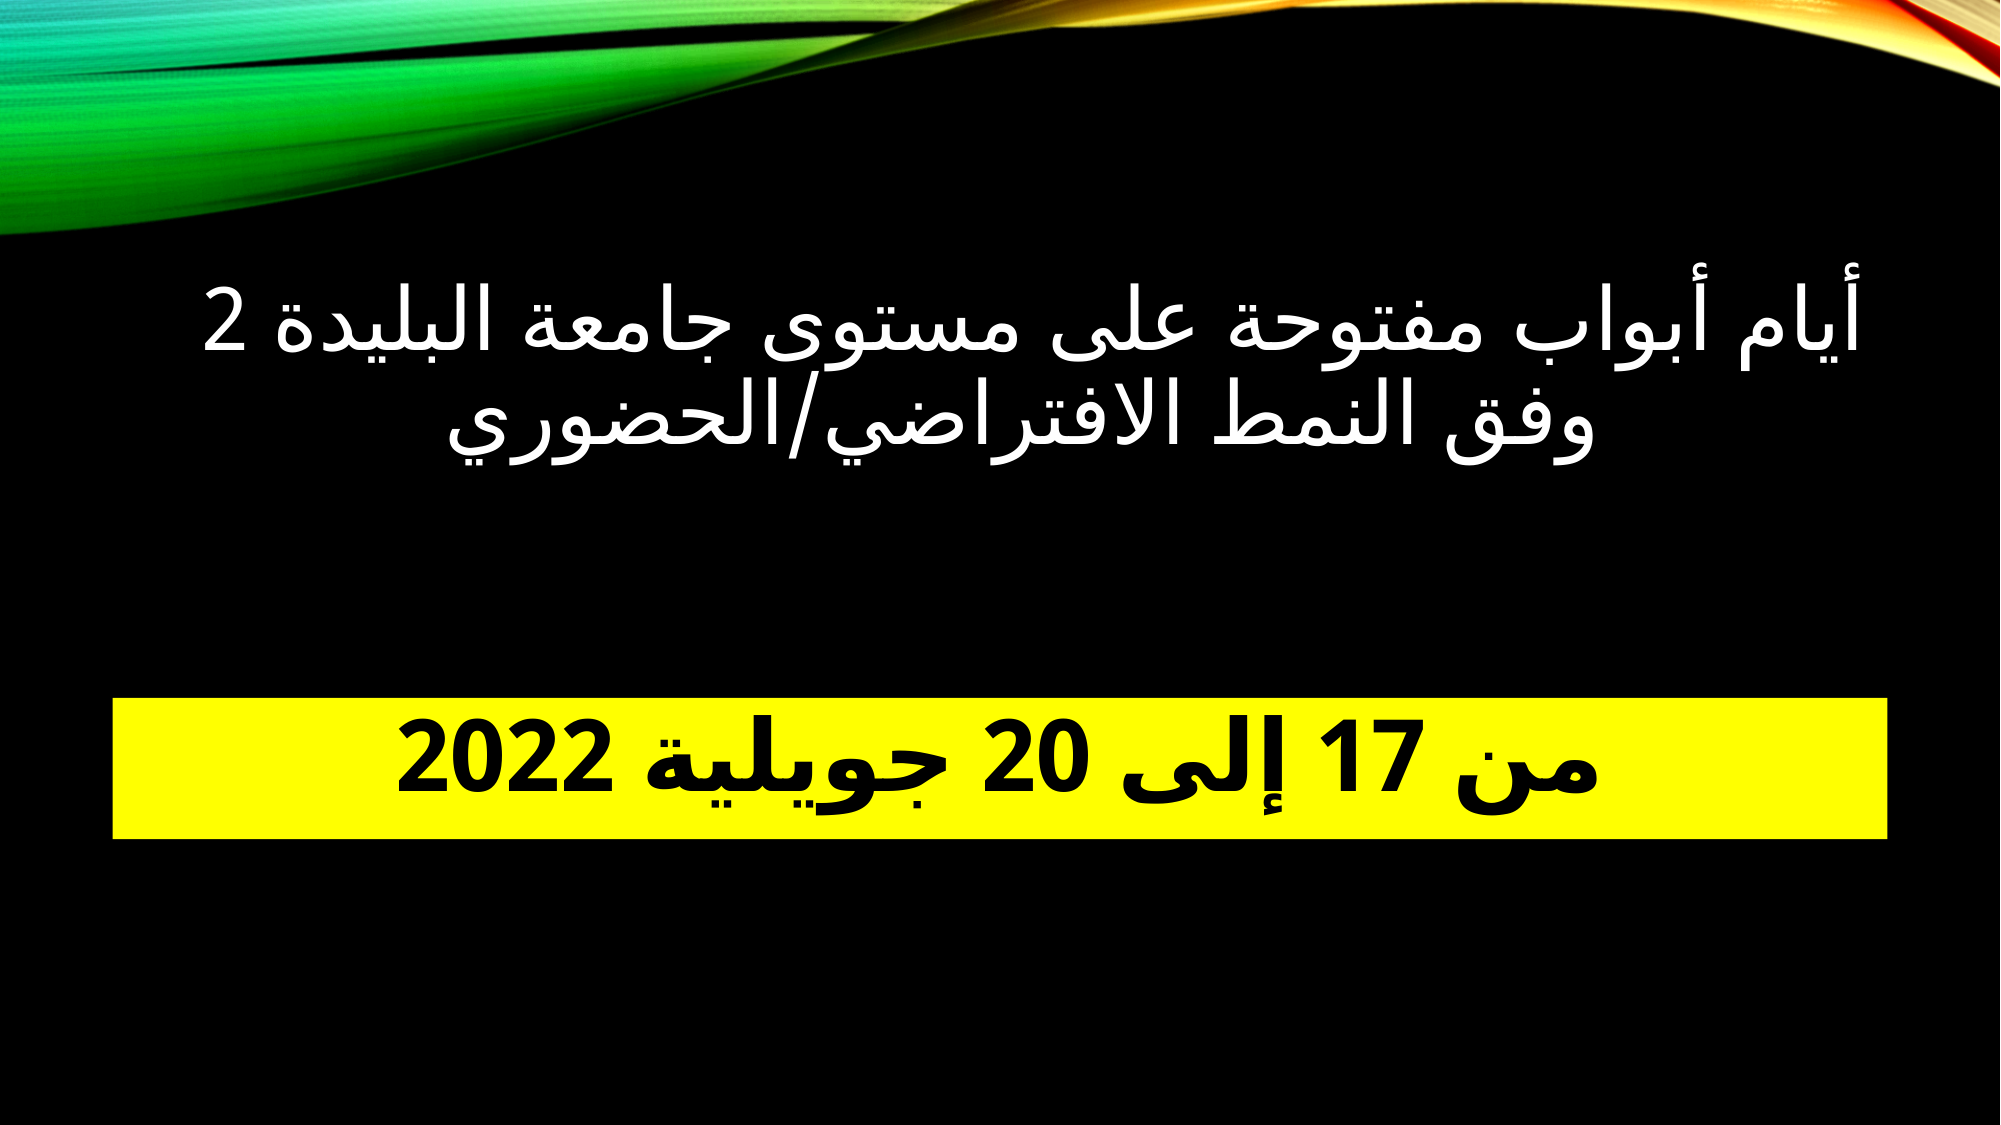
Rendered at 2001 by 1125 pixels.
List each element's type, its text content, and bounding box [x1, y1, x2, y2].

picture [0, 0, 2000, 237]
title أيام أبواب مفتوحة على مستوى جامعة البليدة 2 وفق النمط الافتراضي/الحضوري [158, 225, 1888, 514]
list من 17 إلى 20 جويلية 2022 [112, 697, 1888, 840]
